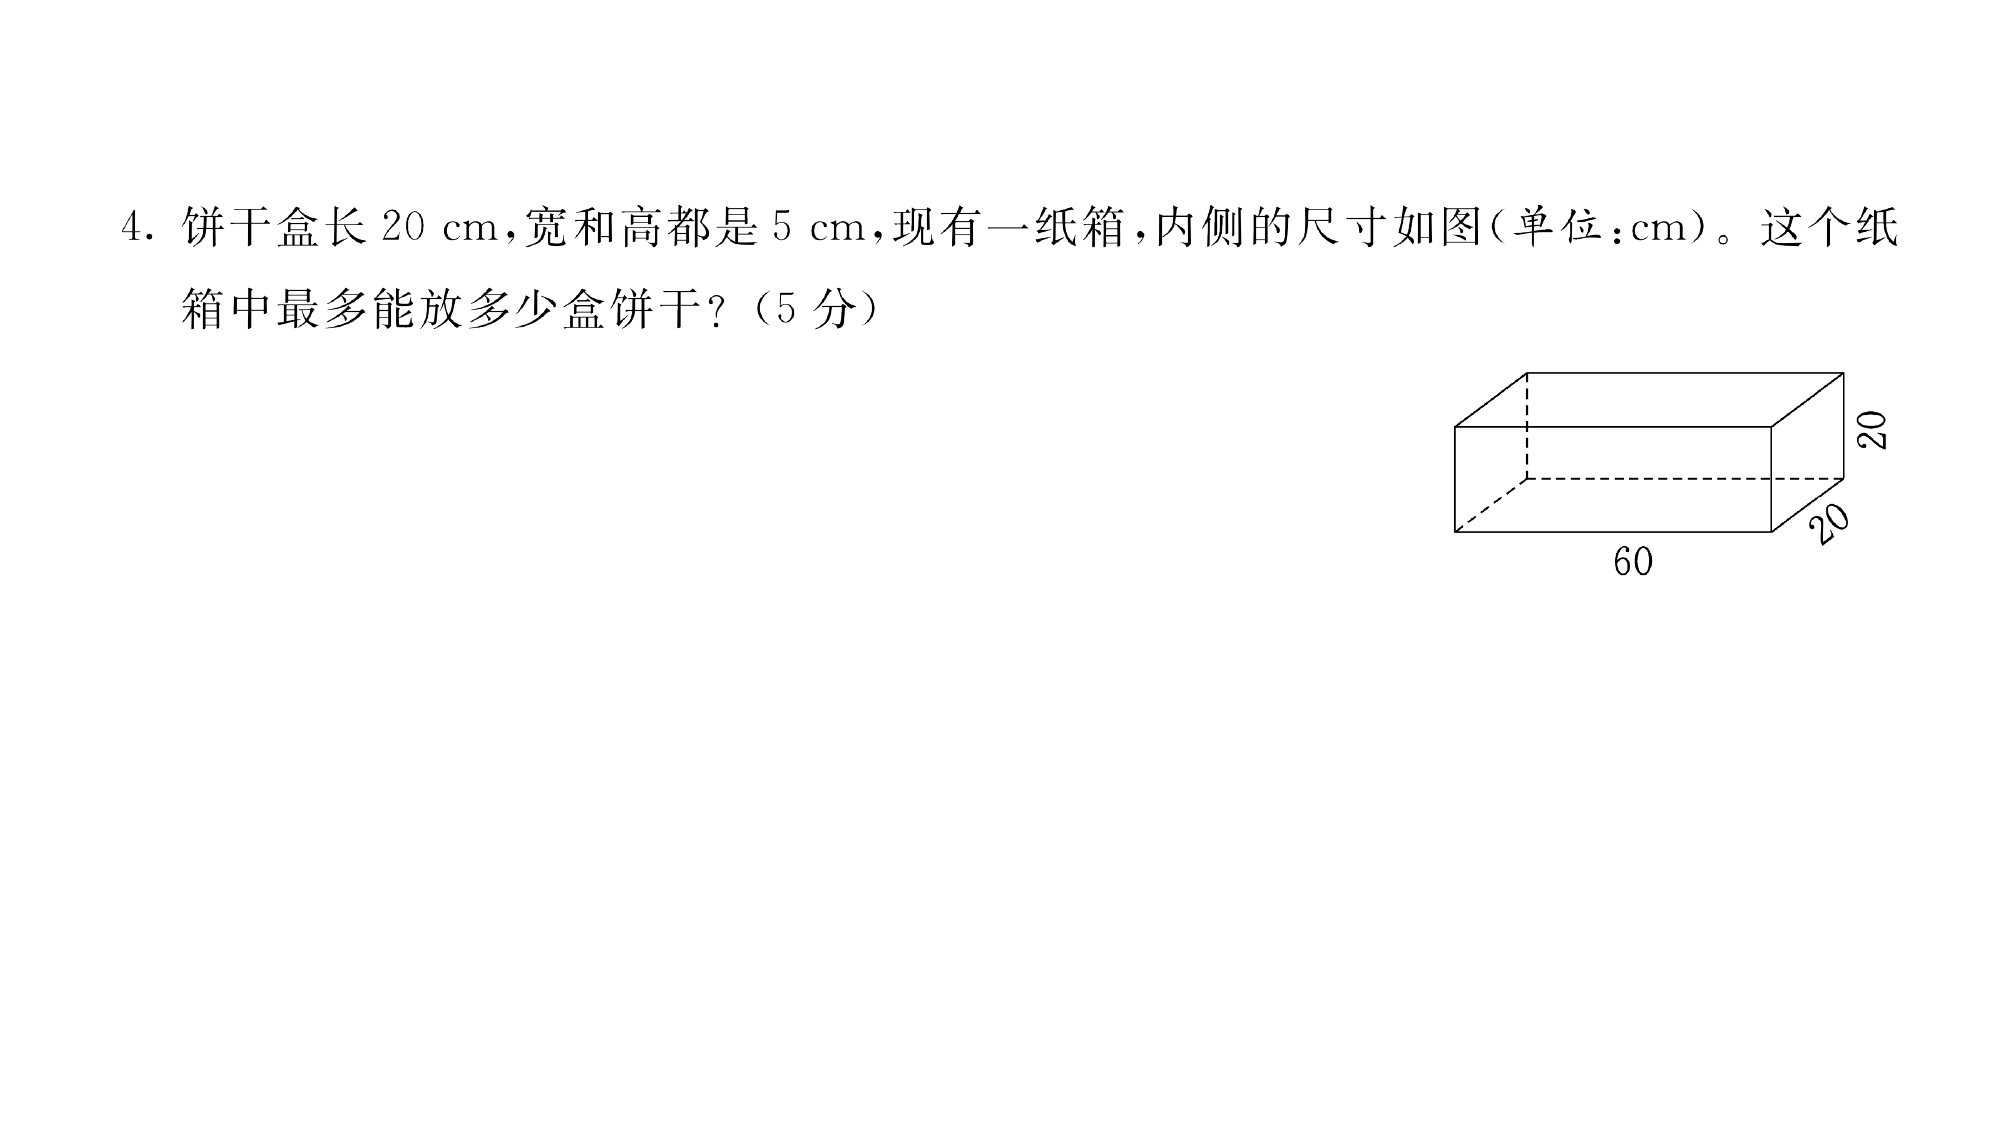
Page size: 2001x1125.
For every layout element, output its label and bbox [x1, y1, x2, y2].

picture [118, 177, 2000, 603]
